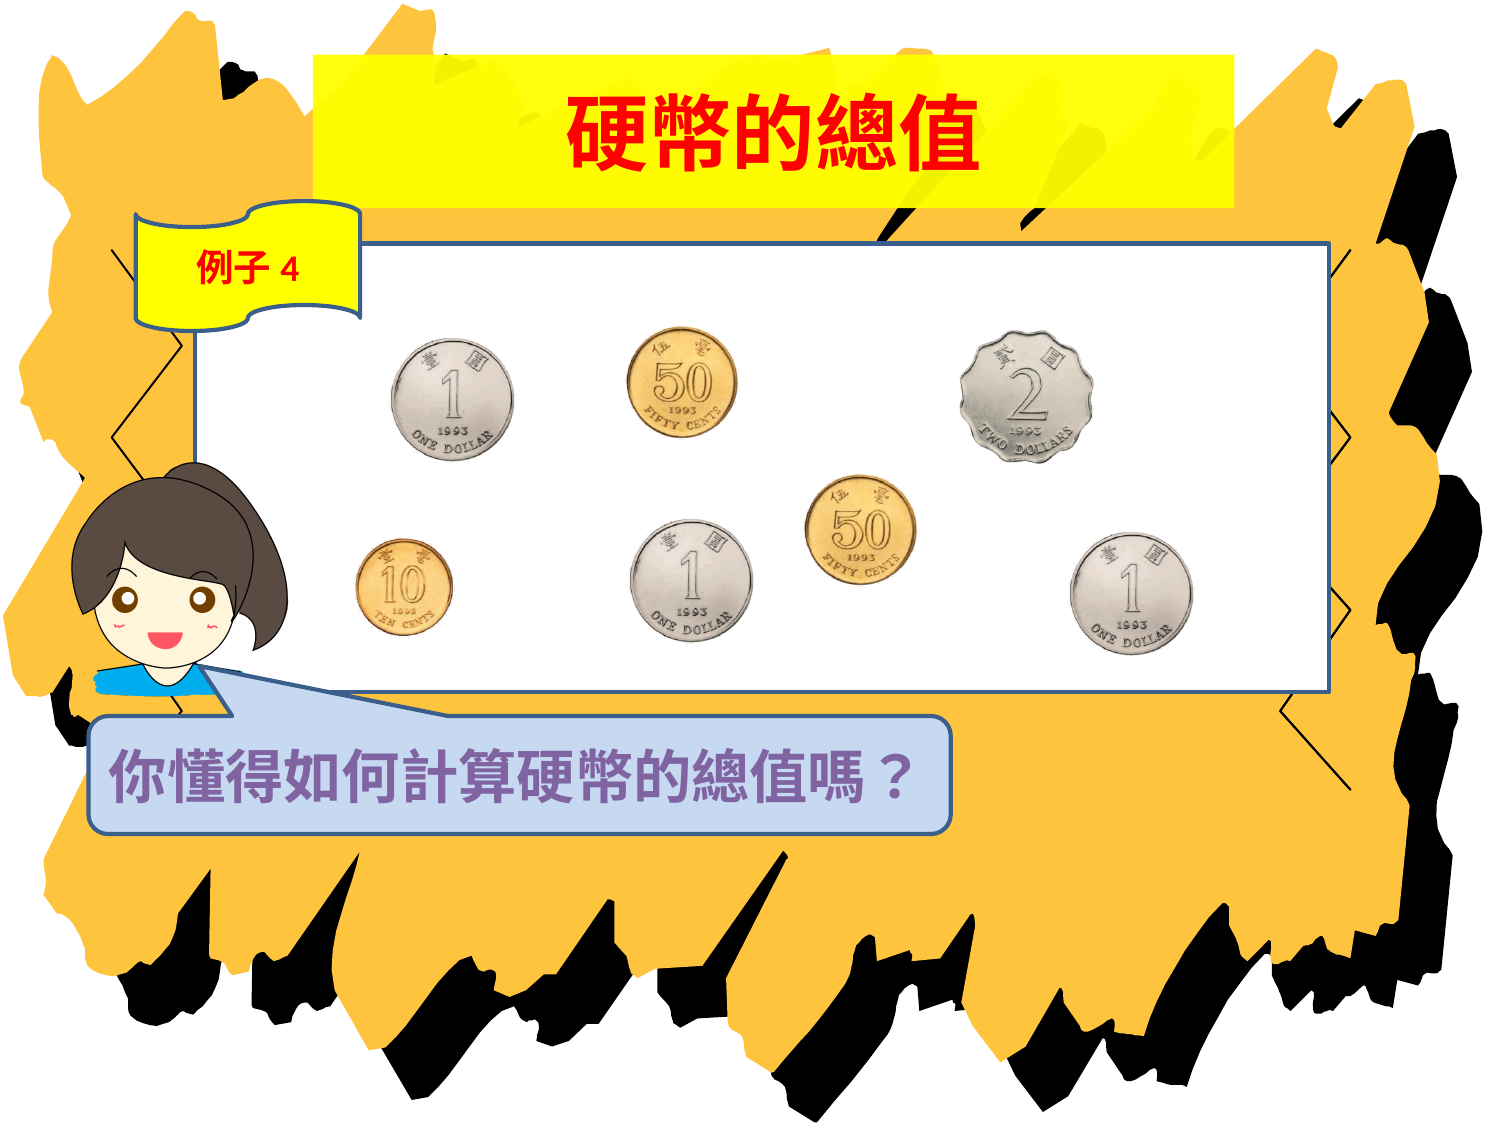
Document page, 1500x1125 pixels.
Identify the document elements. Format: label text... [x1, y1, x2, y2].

text_box [193, 241, 1331, 694]
picture [1064, 525, 1199, 660]
picture [49, 444, 300, 710]
picture [623, 513, 758, 648]
text_box 你懂得如何計算硬幣的總值嗎？ [86, 685, 953, 837]
picture [350, 535, 459, 641]
picture [619, 320, 744, 444]
title 硬幣的總值 [312, 54, 1235, 209]
picture [798, 467, 922, 592]
picture [954, 324, 1099, 470]
text_box 例子4 [133, 198, 363, 334]
picture [385, 331, 519, 466]
